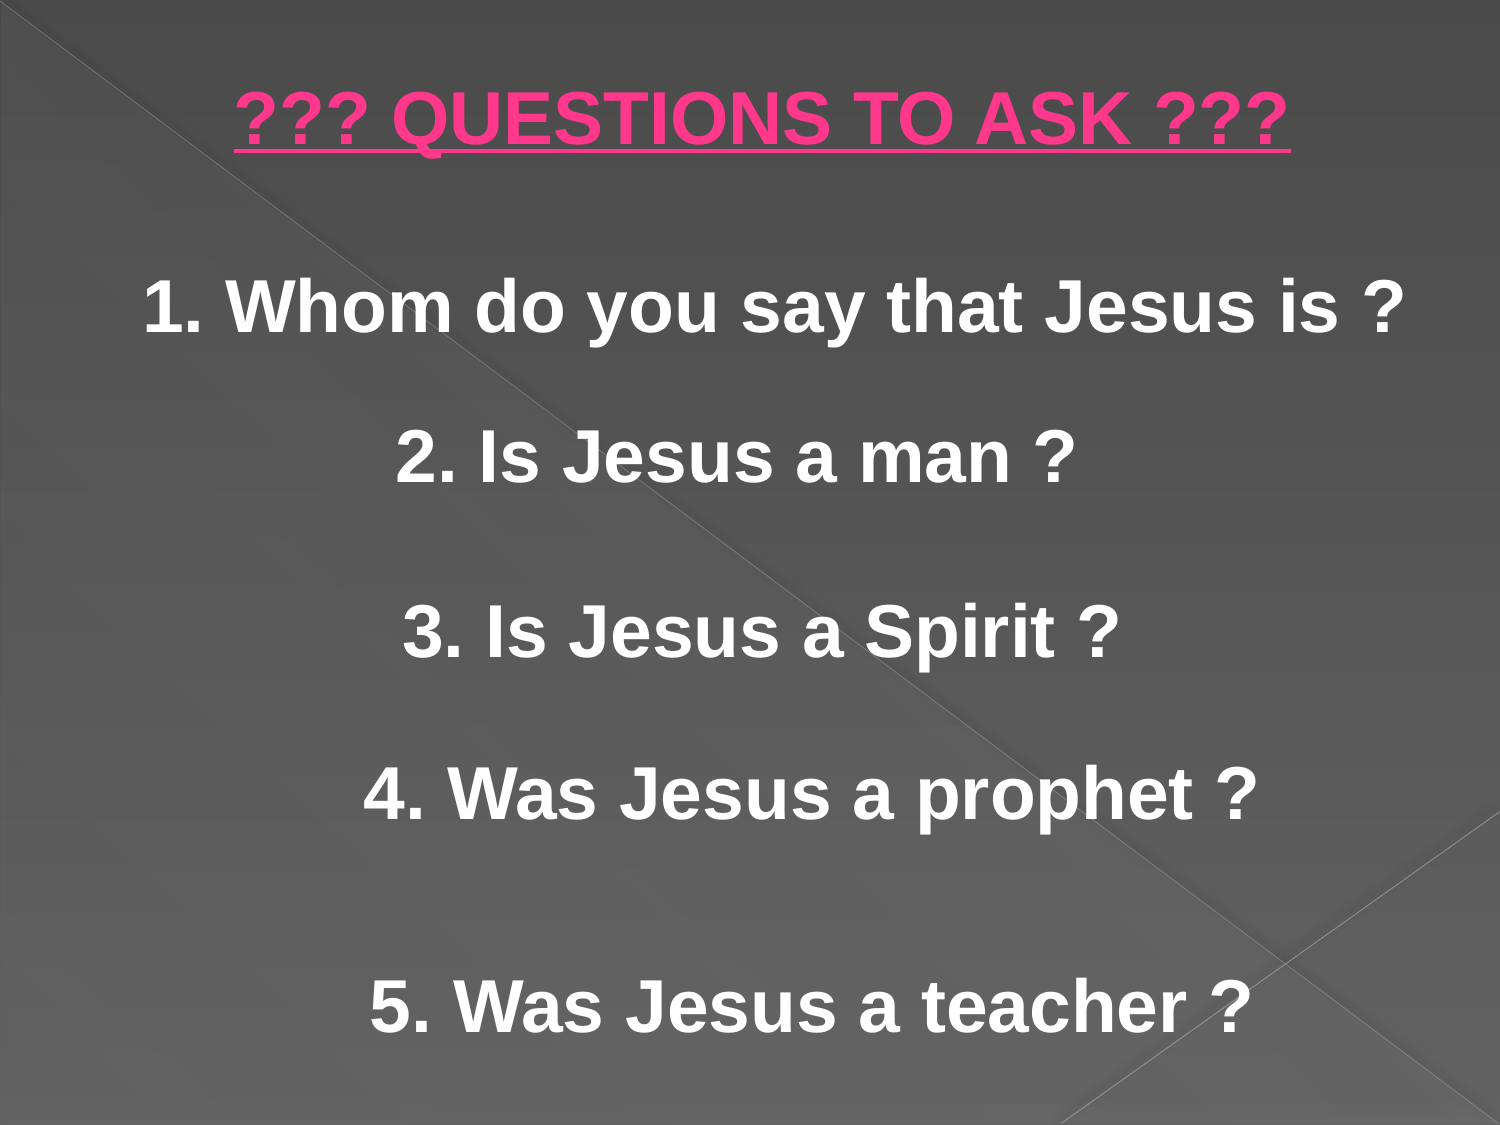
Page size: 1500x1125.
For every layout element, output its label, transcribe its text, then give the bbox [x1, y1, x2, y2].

text_box 5. Was Jesus a teacher ? [125, 949, 1500, 1055]
text_box ??? QUESTIONS TO ASK ??? [75, 62, 1450, 168]
text_box 3. Is Jesus a Spirit ? [75, 574, 1450, 680]
text_box 1. Whom do you say that Jesus is ? [87, 249, 1463, 355]
text_box 4. Was Jesus a prophet ? [125, 737, 1500, 843]
text_box 2. Is Jesus a man ? [50, 399, 1425, 505]
